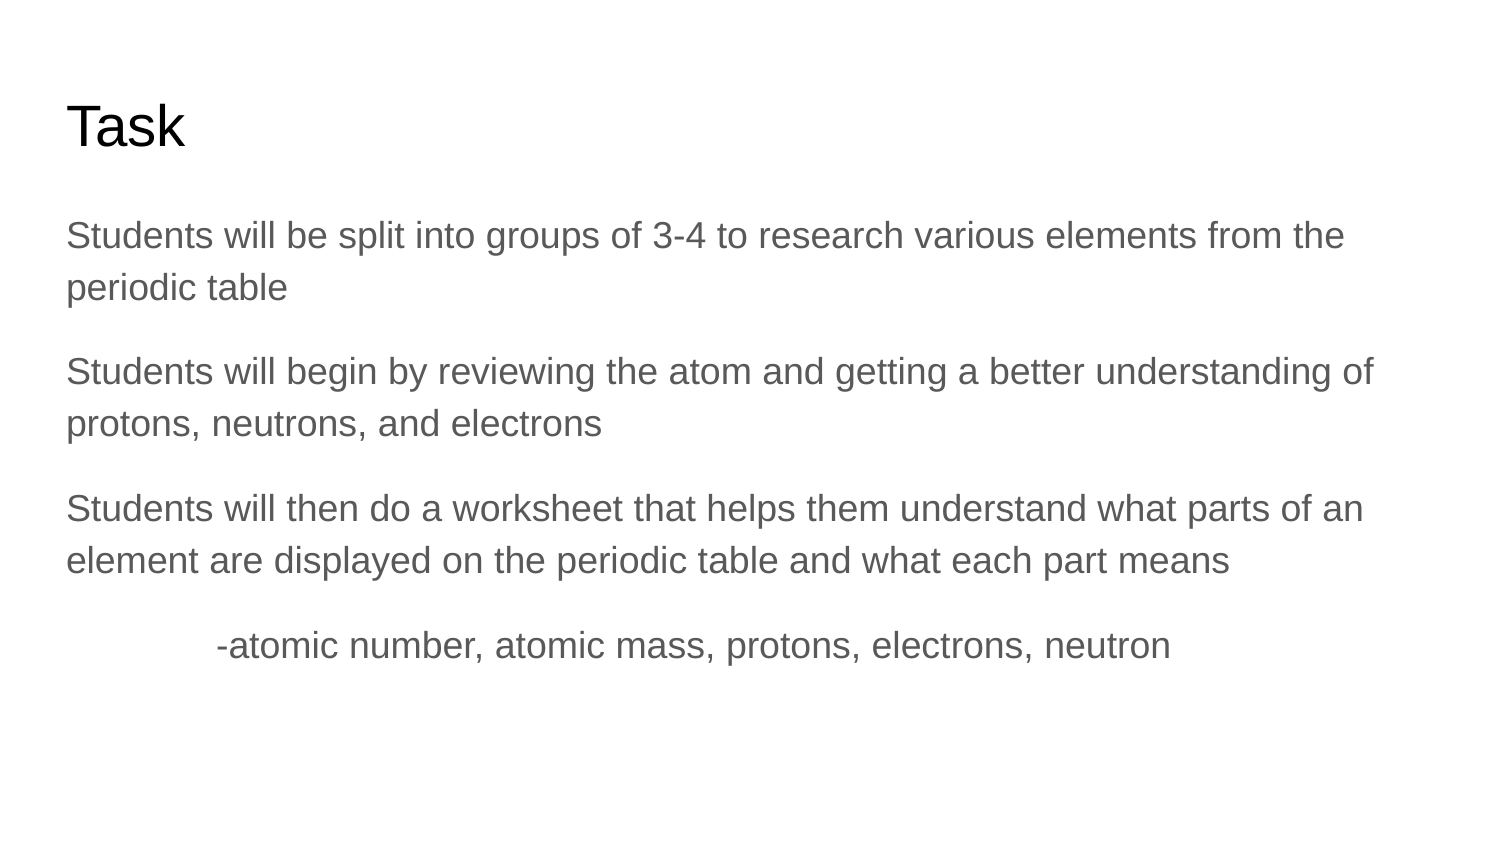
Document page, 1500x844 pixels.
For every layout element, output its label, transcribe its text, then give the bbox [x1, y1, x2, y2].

list Students will be split into groups of 3-4 to research various elements from the periodic table Students will begin by reviewing the atom and getting a better understanding of protons, neutrons, and electrons Students will then do a worksheet that helps them understand what parts of an element are displayed on the periodic table and what each part means -atomic number, atomic mass, protons, electrons, neutron [51, 189, 1449, 750]
title Task [51, 72, 1449, 167]
